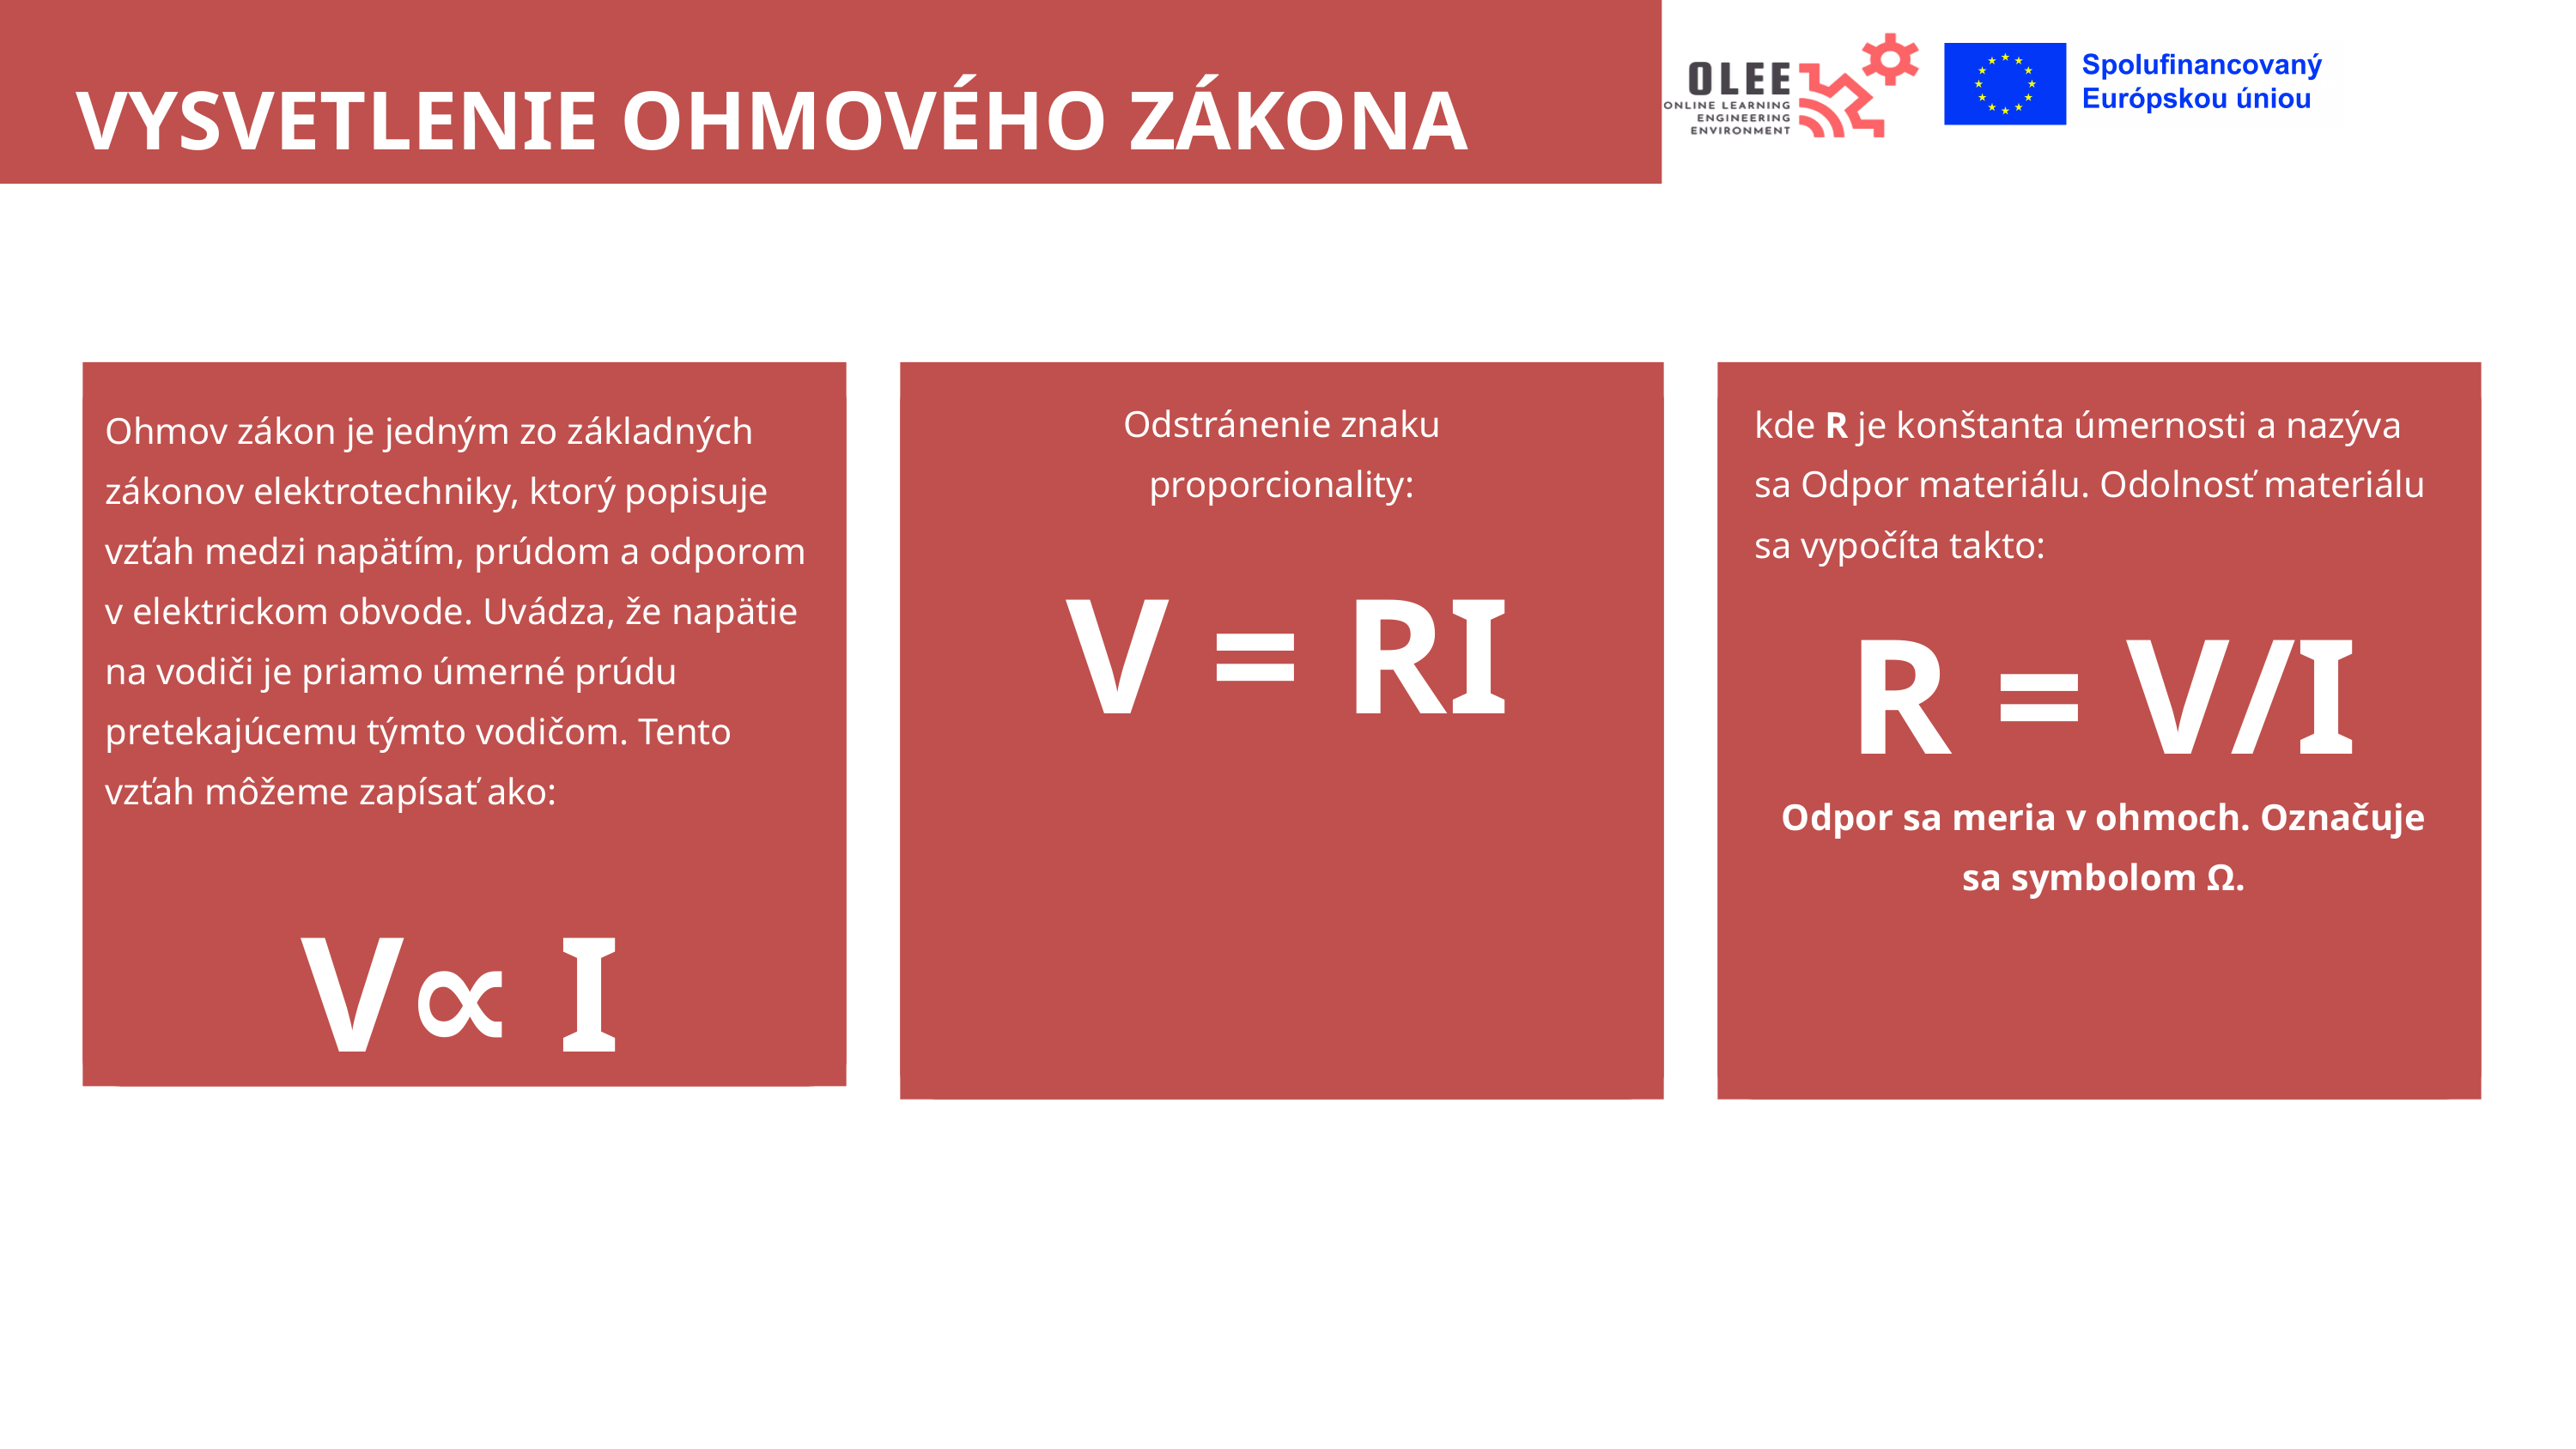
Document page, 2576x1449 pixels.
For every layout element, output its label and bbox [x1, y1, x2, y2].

text_box [1628, 0, 1958, 256]
text_box [82, 361, 848, 1087]
text_box [0, 0, 1662, 184]
text_box [900, 361, 1664, 1100]
text_box [1717, 361, 2482, 1100]
picture [1938, 38, 2346, 130]
